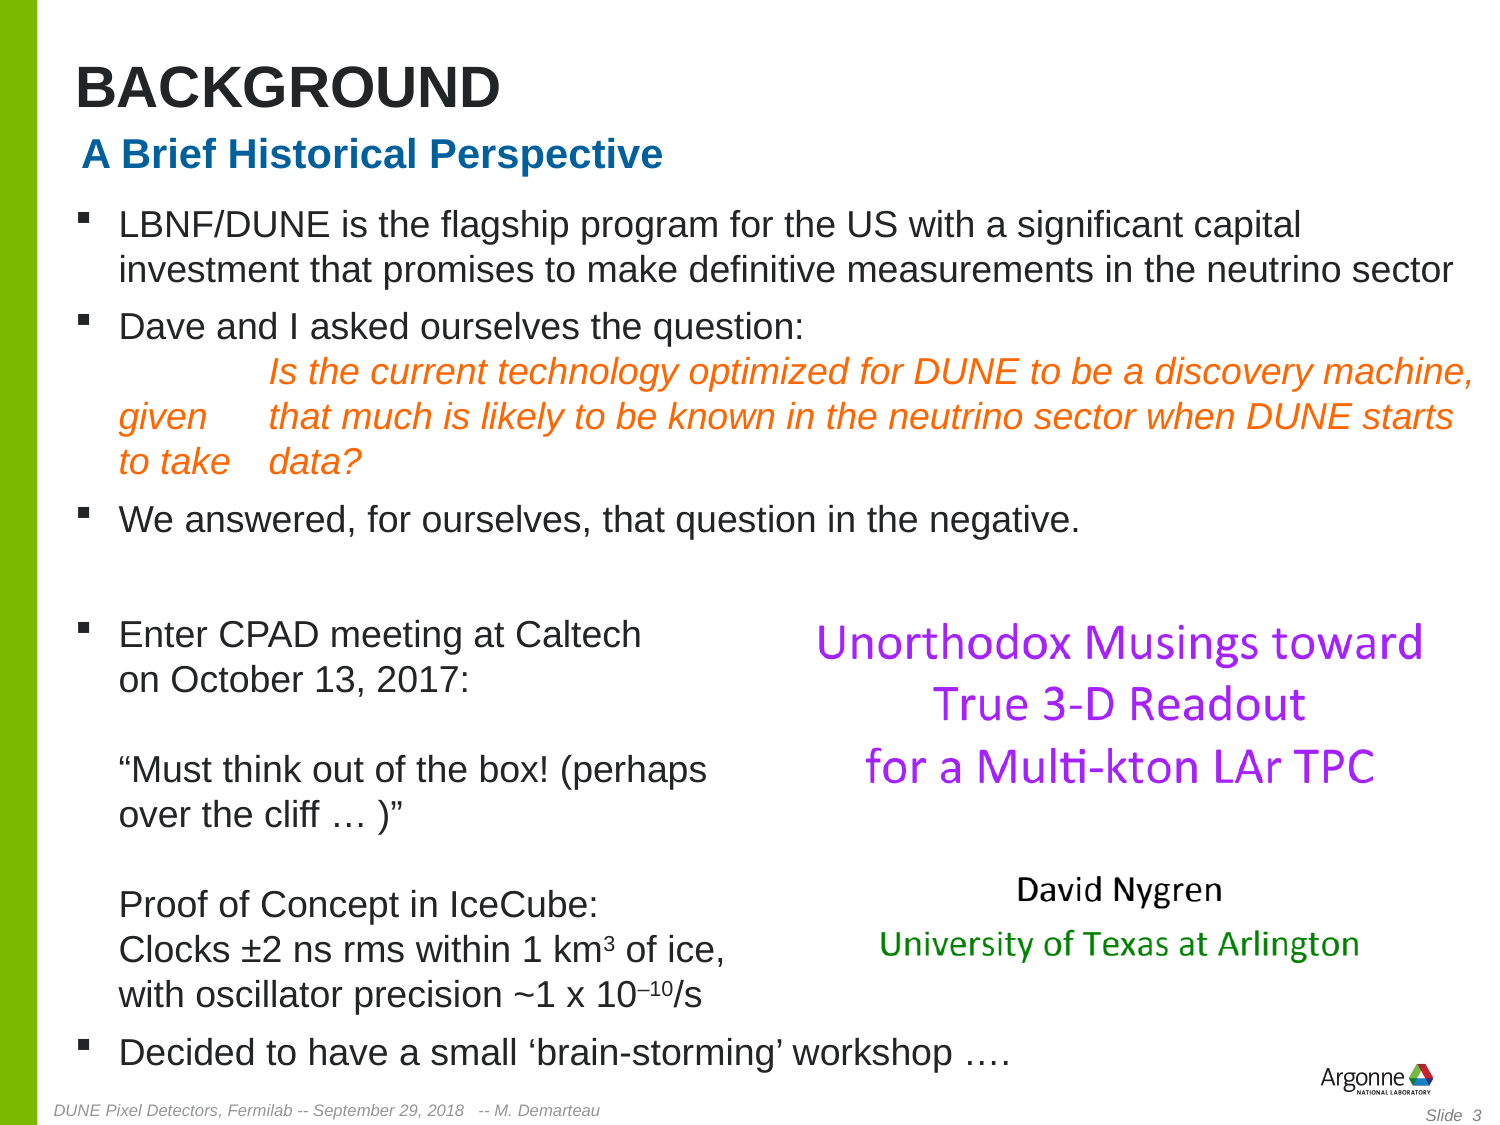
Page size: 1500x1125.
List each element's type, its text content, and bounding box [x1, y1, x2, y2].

title Background [75, 46, 1449, 121]
picture [749, 574, 1487, 1001]
footer DUNE Pixel Detectors, Fermilab -- September 29, 2018 -- M. Demarteau [38, 1095, 750, 1125]
picture [1315, 1055, 1442, 1102]
slide_number Slide 3 [1374, 1095, 1482, 1125]
list A Brief Historical Perspective [81, 132, 1238, 196]
list LBNF/DUNE is the flagship program for the US with a significant capital investment that promises to make definitive measurements in the neutrino sector Dave and I asked ourselves the question: Is the current technology optimized for DUNE to be a discovery machine, given that much is likely to be known in the neutrino sector when DUNE starts to take data? We answered, for ourselves, that question in the negative. Enter CPAD meeting at Caltech on October 13, 2017: “Must think out of the box! (perhaps over the cliff … )” Proof of Concept in IceCube: Clocks ±2 ns rms within 1 km3 of ice, with oscillator precision ~1 x 10–10/s Decided to have a small ‘brain-storming’ workshop …. [75, 200, 1482, 1021]
